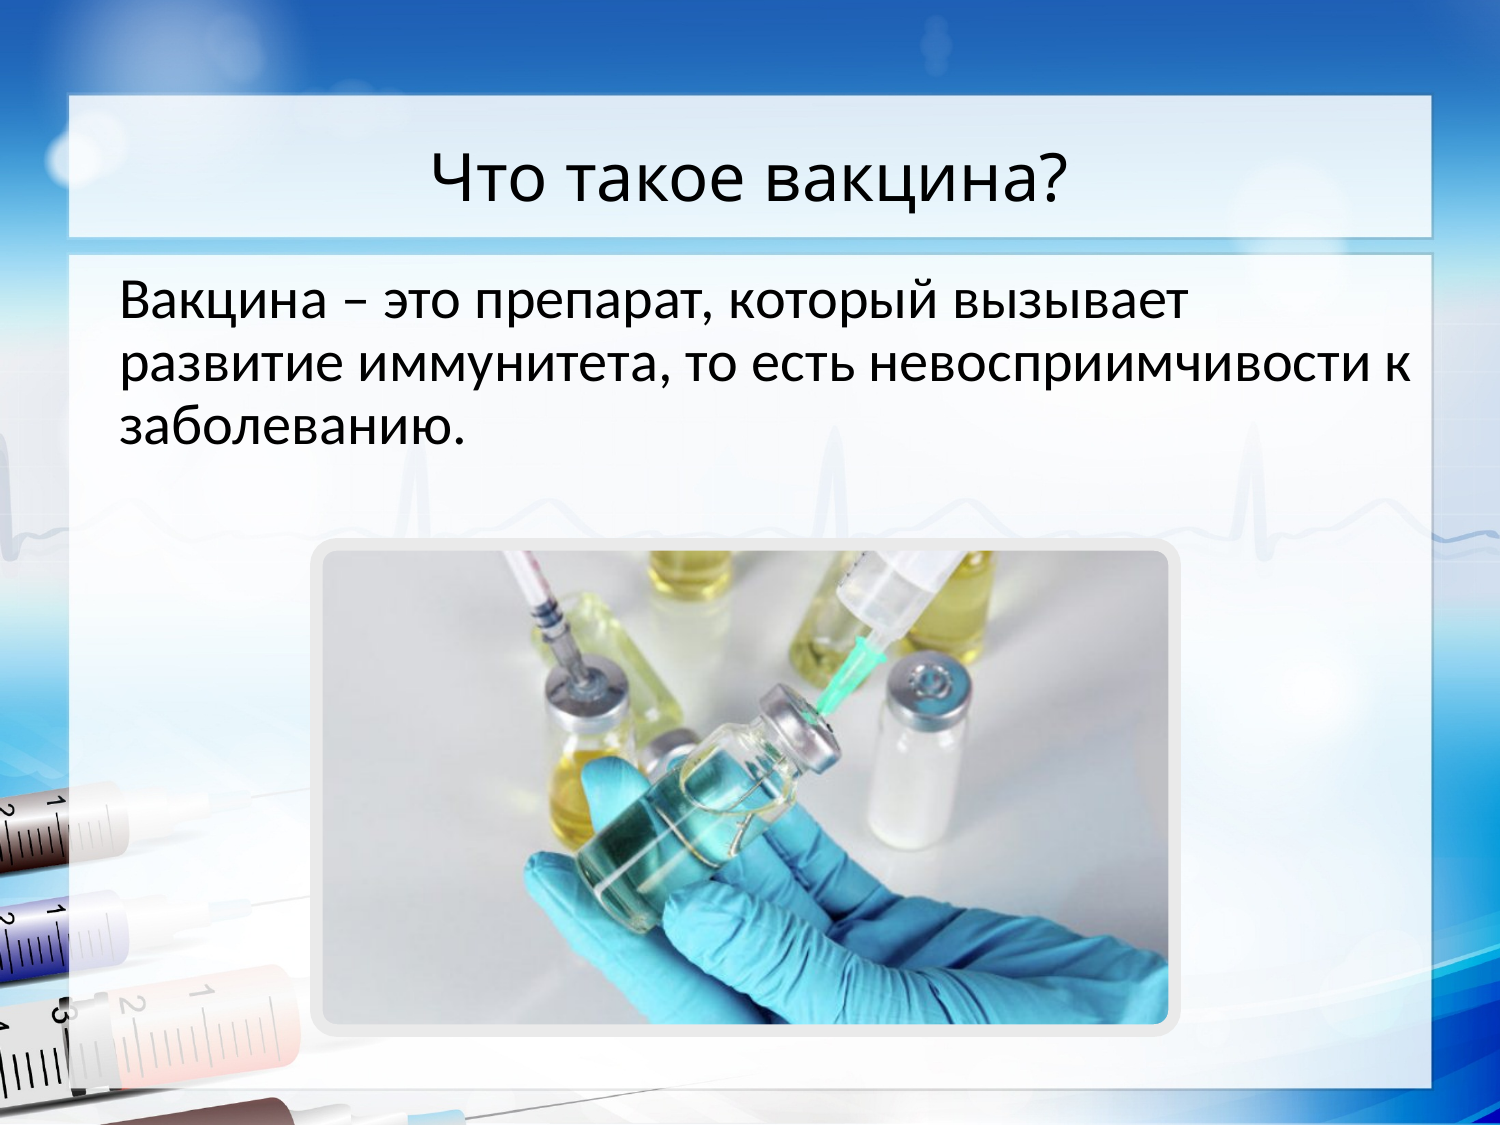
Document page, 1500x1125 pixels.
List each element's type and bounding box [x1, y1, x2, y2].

list [316, 544, 1175, 1031]
picture [0, 0, 1500, 1125]
